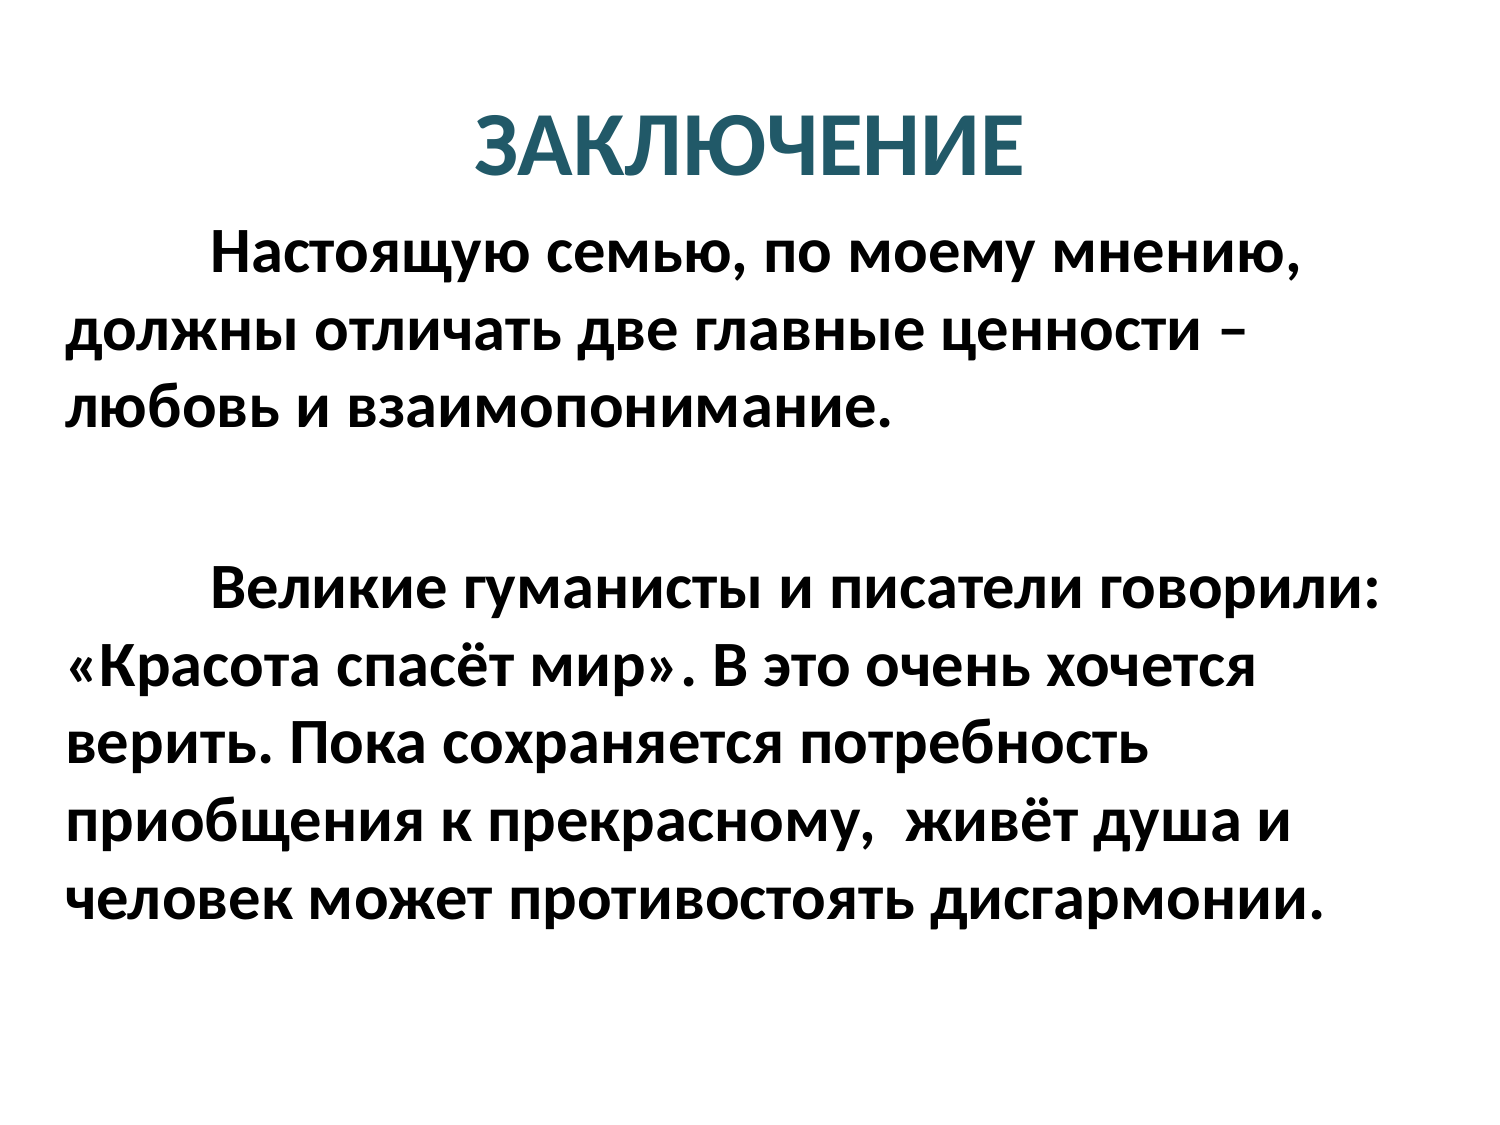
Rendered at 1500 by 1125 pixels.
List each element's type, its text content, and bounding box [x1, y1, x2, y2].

title ЗАКЛЮЧЕНИЕ [75, 45, 1425, 200]
list Настоящую семью, по моему мнению, должны отличать две главные ценности – любовь и взаимопонимание. Великие гуманисты и писатели говорили: «Красота спасёт мир». В это очень хочется верить. Пока сохраняется потребность приобщения к прекрасному, живёт душа и человек может противостоять дисгармонии. [50, 200, 1425, 1005]
